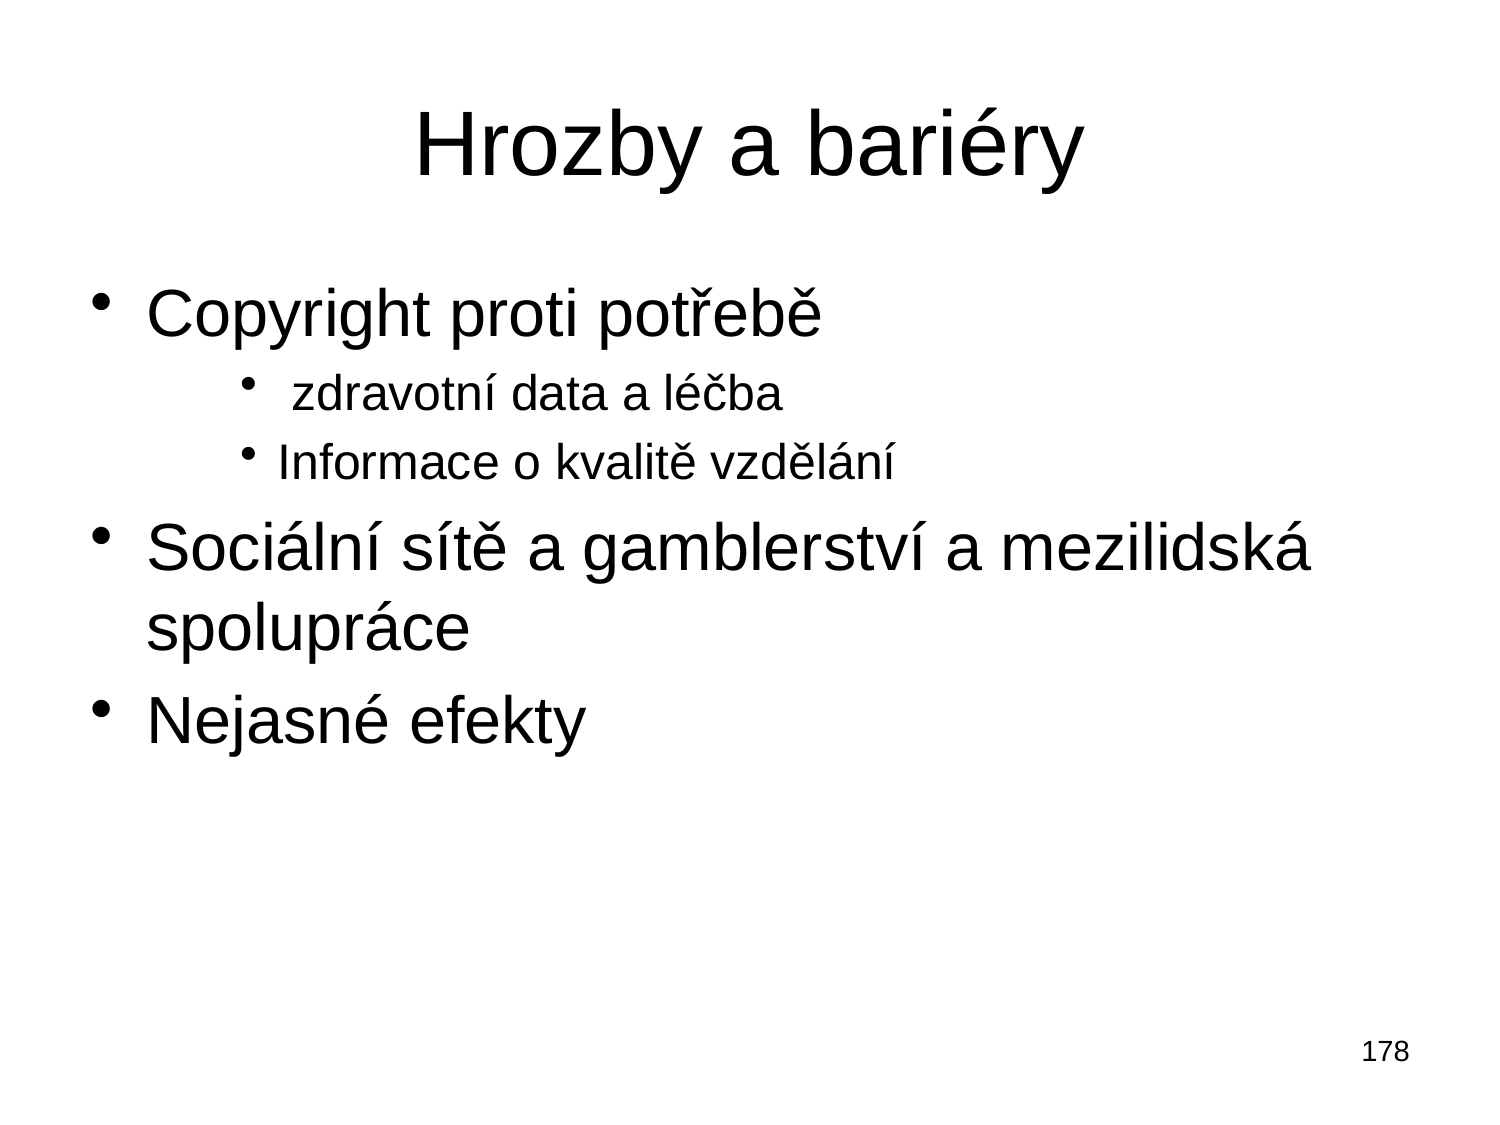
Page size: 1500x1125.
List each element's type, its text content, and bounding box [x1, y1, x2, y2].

list Copyright proti potřebě zdravotní data a léčba Informace o kvalitě vzdělání Sociální sítě a gamblerství a mezilidská spolupráce Nejasné efekty [74, 262, 1426, 1006]
title Hrozby a bariéry [74, 44, 1426, 233]
slide_number 178 [1074, 1024, 1426, 1103]
